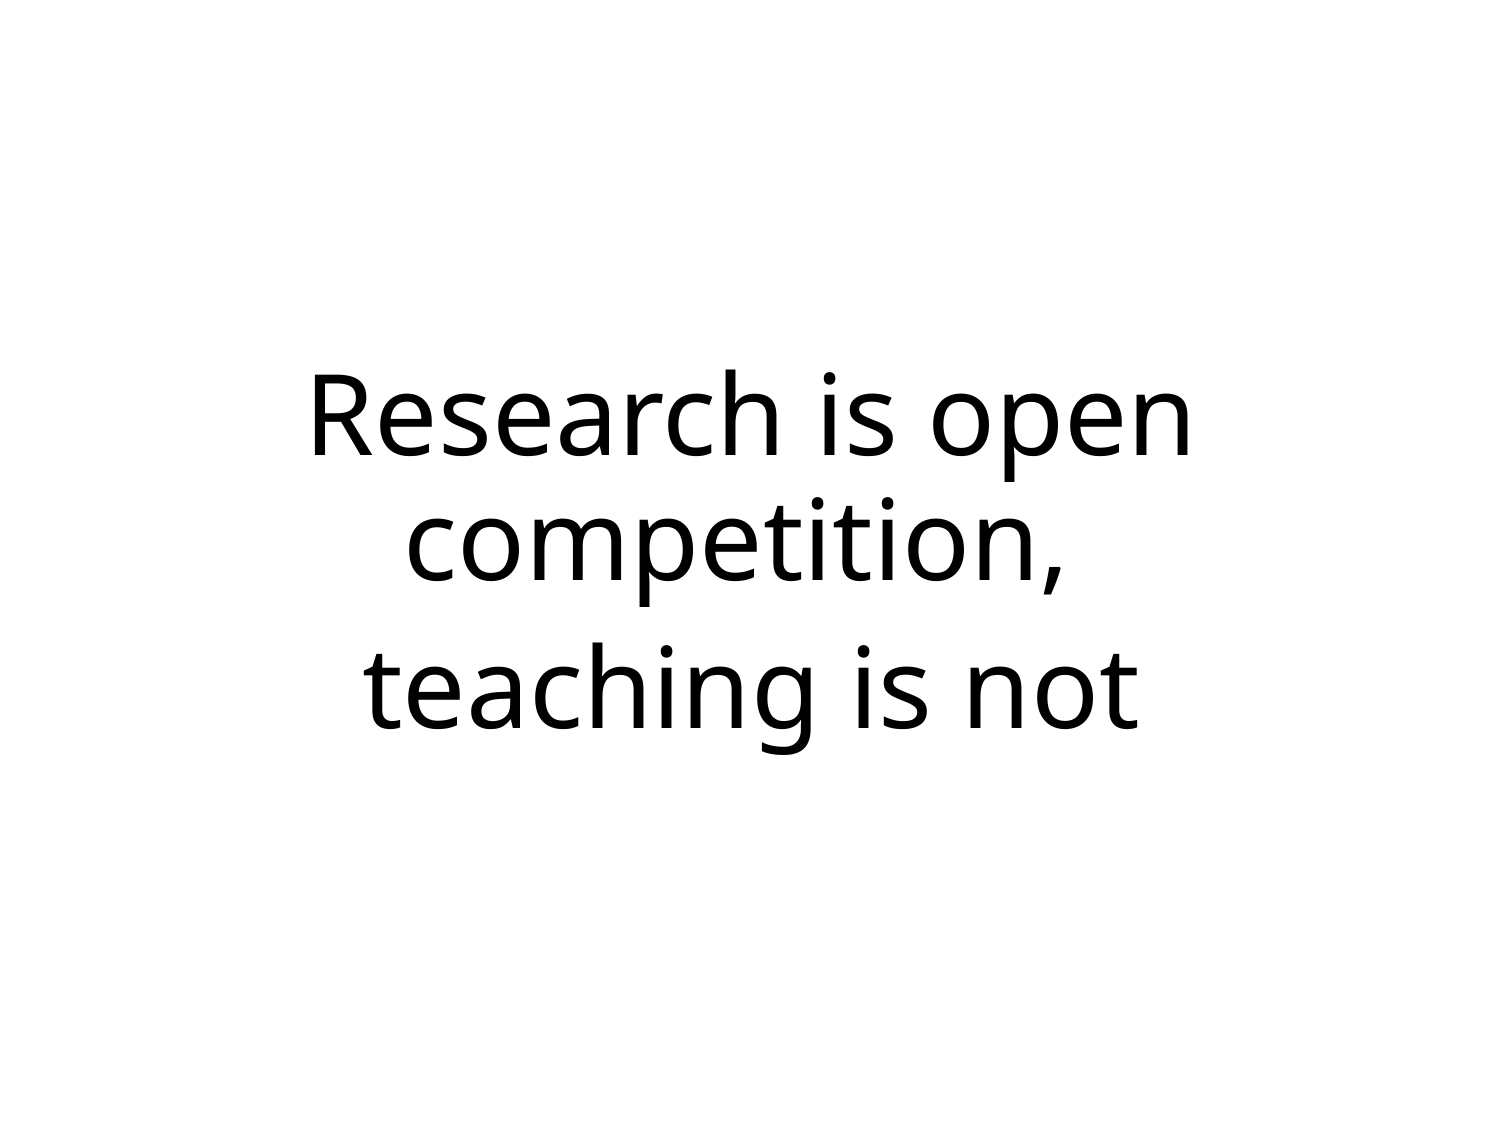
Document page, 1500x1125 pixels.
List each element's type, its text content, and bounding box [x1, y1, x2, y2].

subtitle Research is open competition, teaching is not [18, 354, 1485, 945]
